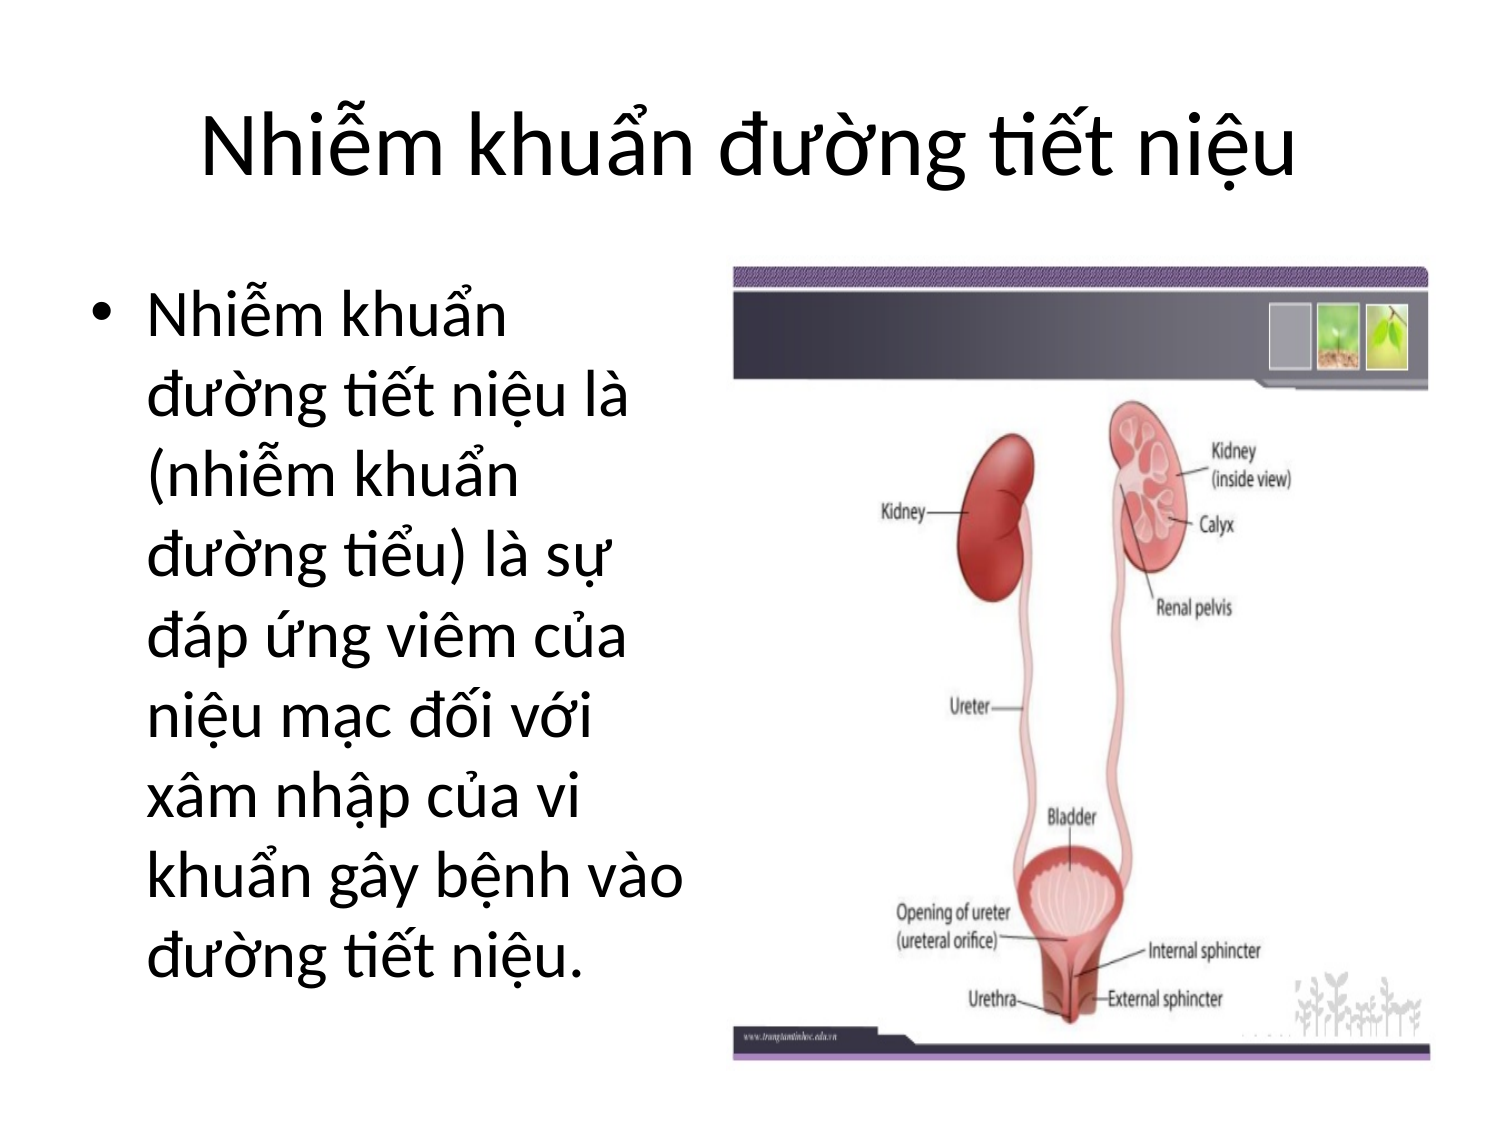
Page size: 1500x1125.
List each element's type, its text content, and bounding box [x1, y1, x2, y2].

list Nhiễm khuẩn đường tiết niệu là (nhiễm khuẩn đường tiểu) là sự đáp ứng viêm của niệu mạc đối với xâm nhập của vi khuẩn gây bệnh vào đường tiết niệu. [75, 262, 703, 1005]
title Nhiễm khuẩn đường tiết niệu [75, 45, 1425, 233]
picture [726, 255, 1436, 1071]
